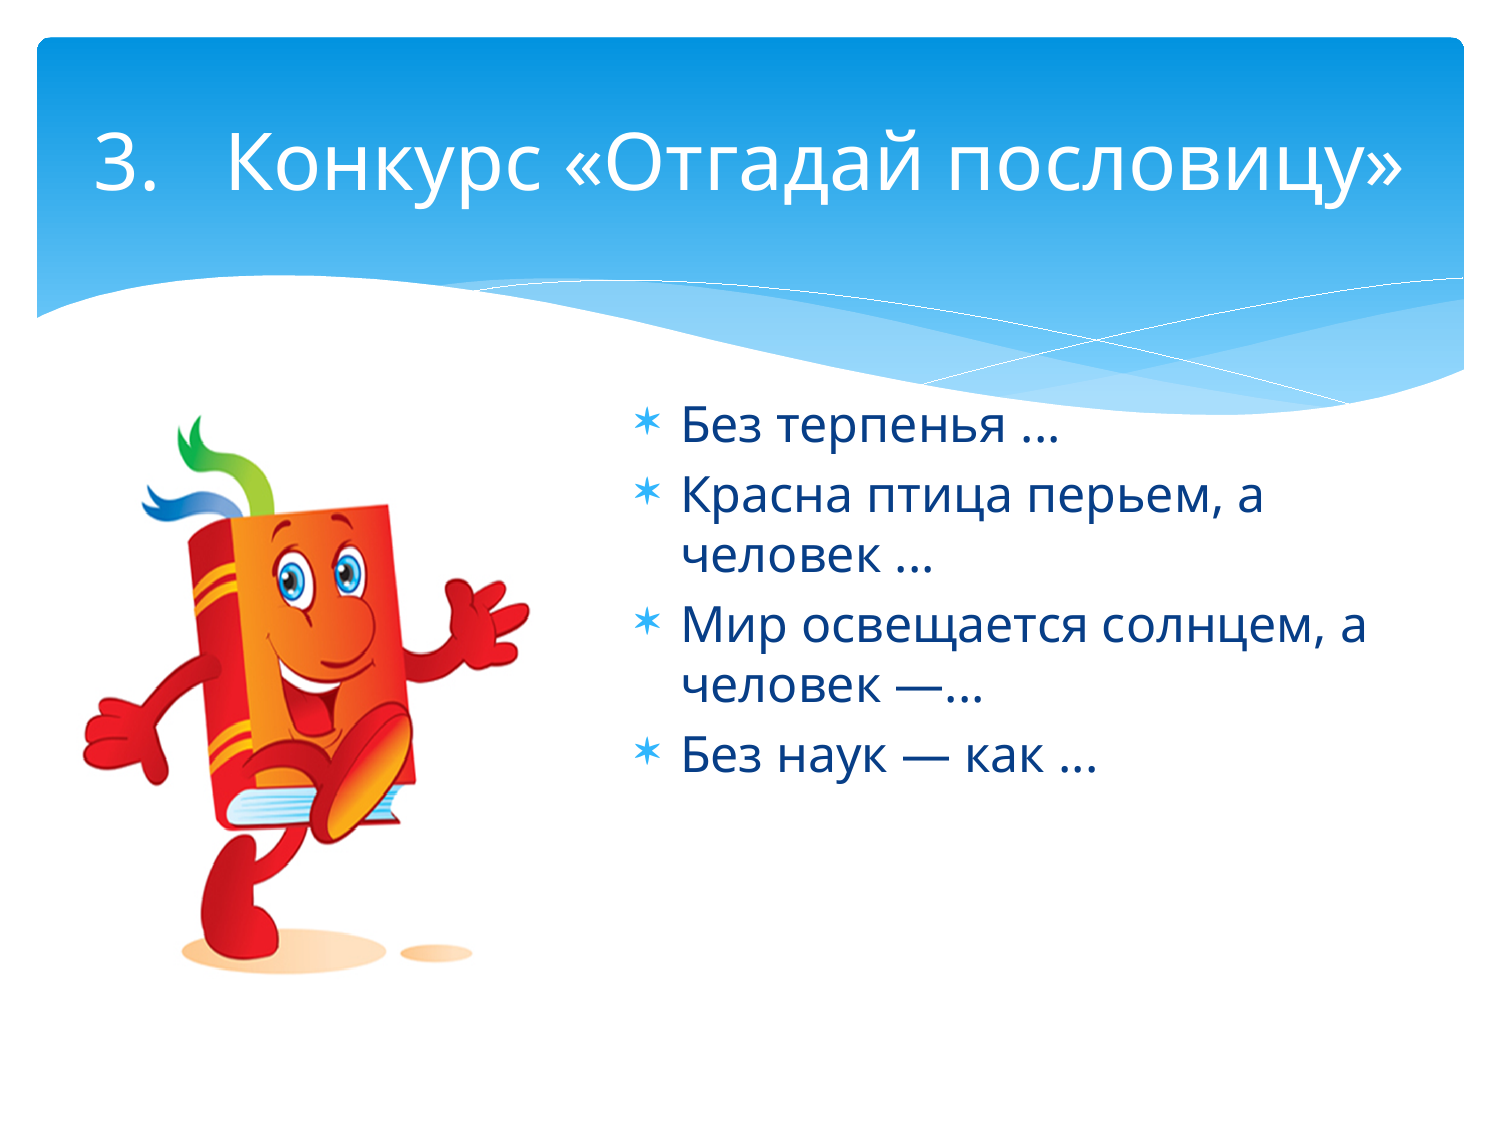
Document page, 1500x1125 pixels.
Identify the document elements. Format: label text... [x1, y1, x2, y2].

title 3. Конкурс «Отгадай пословицу» [75, 55, 1425, 261]
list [76, 373, 538, 1006]
list Без терпенья ... Красна птица перьем, а человек ... Мир освещается солнцем, а человек —... Без наук — как ... [620, 385, 1389, 1005]
